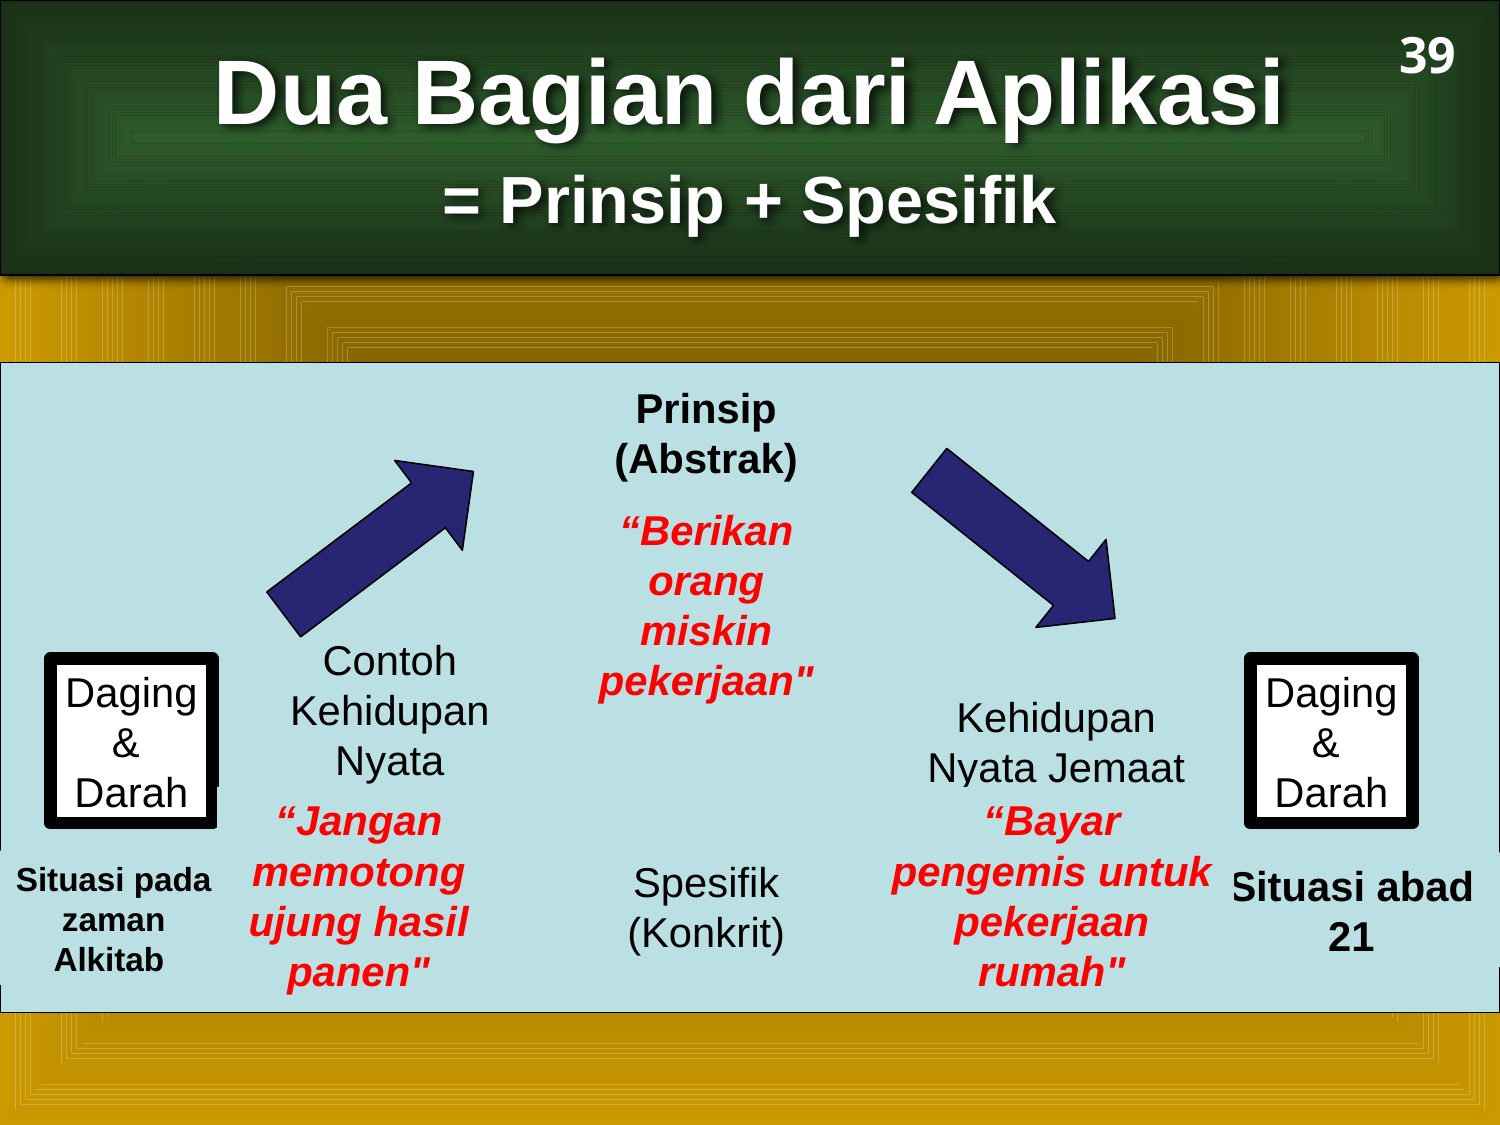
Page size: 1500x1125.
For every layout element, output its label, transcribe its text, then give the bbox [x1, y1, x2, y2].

text_box Daging & Darah [50, 658, 213, 824]
text_box Contoh Kehidupan Nyata [227, 626, 553, 792]
text_box “Bayar pengemis untuk pekerjaan rumah" [869, 786, 1235, 1002]
text_box Kehidupan Nyata Jemaat [899, 683, 1213, 786]
text_box Situasi abad 21 [1235, 852, 1500, 968]
text_box [266, 460, 474, 637]
text_box Daging & Darah [1250, 658, 1413, 824]
text_box = Prinsip + Spesifik [112, 149, 1388, 245]
text_box [911, 448, 1116, 628]
title Dua Bagian dari Aplikasi [112, 24, 1388, 148]
text_box “Berikan orang miskin pekerjaan" [564, 496, 848, 712]
text_box [0, 362, 1500, 1013]
text_box [0, 0, 1500, 275]
text_box 39 [1384, 15, 1471, 91]
text_box Prinsip (Abstrak) [549, 374, 863, 490]
text_box Spesifik (Konkrit) [587, 848, 825, 964]
text_box “Jangan memotong ujung hasil panen" [217, 786, 500, 1002]
text_box Situasi pada zaman Alkitab [0, 850, 217, 985]
